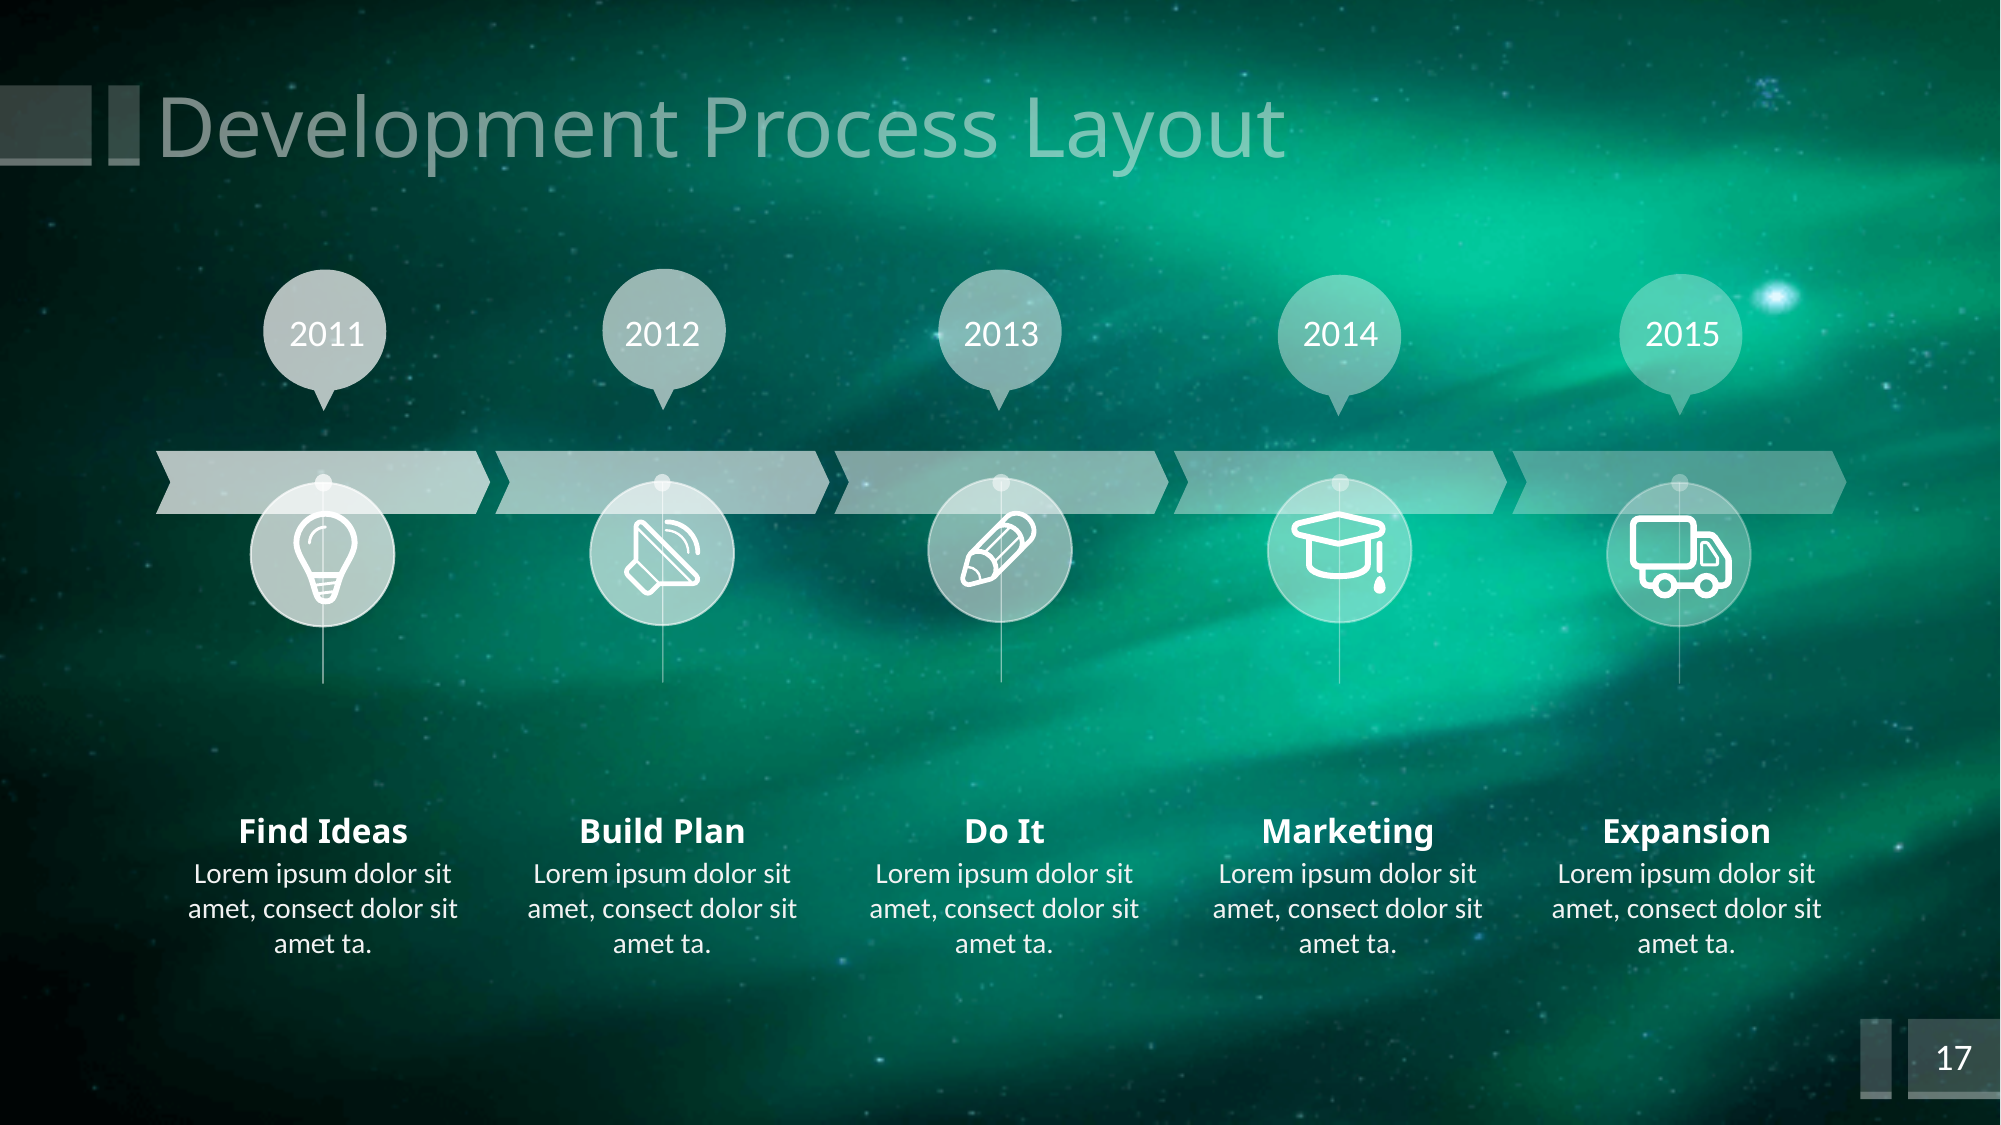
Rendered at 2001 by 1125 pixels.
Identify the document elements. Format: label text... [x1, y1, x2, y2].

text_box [928, 478, 1072, 622]
text_box Lorem ipsum dolor sit amet, consect dolor sit amet ta. [853, 847, 1156, 967]
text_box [155, 450, 491, 514]
text_box Expansion [1535, 802, 1838, 847]
text_box Find Ideas [172, 802, 475, 847]
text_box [1277, 274, 1402, 417]
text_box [602, 268, 726, 411]
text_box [495, 450, 830, 514]
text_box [1267, 478, 1412, 623]
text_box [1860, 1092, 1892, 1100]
text_box Lorem ipsum dolor sit amet, consect dolor sit amet ta. [511, 847, 814, 967]
text_box Lorem ipsum dolor sit amet, consect dolor sit amet ta. [172, 847, 475, 967]
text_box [1512, 450, 1847, 514]
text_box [250, 482, 395, 627]
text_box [263, 269, 387, 412]
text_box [938, 269, 1062, 412]
picture [0, 0, 2001, 1125]
text_box Lorem ipsum dolor sit amet, consect dolor sit amet ta. [1196, 847, 1499, 967]
text_box Build Plan [511, 802, 814, 847]
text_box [1619, 273, 1743, 416]
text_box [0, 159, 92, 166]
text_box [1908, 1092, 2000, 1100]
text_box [1607, 482, 1751, 627]
text_box Do It [853, 802, 1156, 847]
text_box Marketing [1196, 802, 1499, 847]
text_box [834, 450, 1169, 514]
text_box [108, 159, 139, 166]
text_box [590, 481, 734, 626]
text_box Lorem ipsum dolor sit amet, consect dolor sit amet ta. [1535, 847, 1838, 967]
title Development Process Layout [139, 81, 1875, 180]
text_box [1173, 450, 1508, 514]
